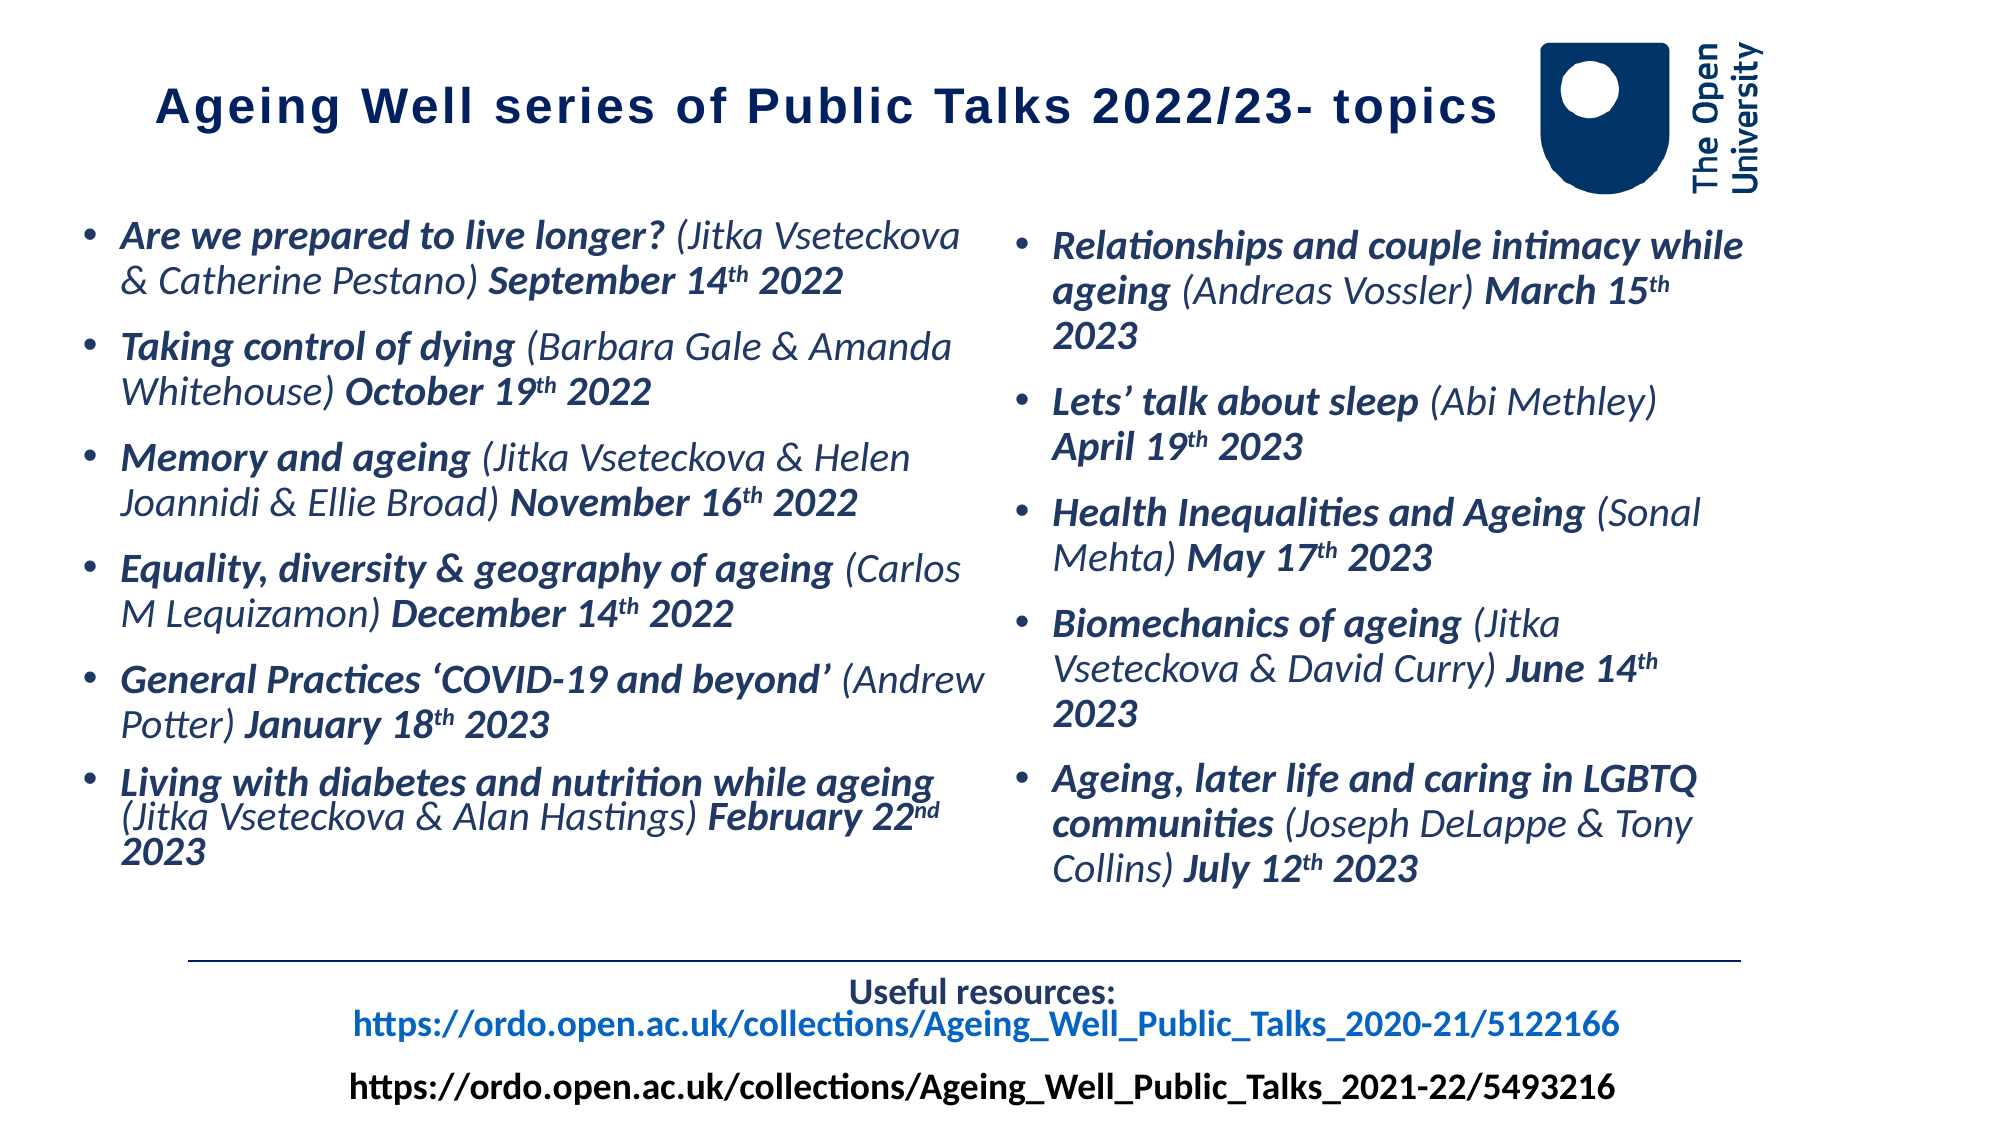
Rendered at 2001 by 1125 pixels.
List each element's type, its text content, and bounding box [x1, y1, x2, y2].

text_box Useful resources: https://ordo.open.ac.uk/collections/Ageing_Well_Public_Talks_2020-21/5122166 https://ordo.open.ac.uk/collections/Ageing_Well_Public_Talks_2021-22/5493216 [210, 971, 1764, 1113]
list Are we prepared to live longer? (Jitka Vseteckova & Catherine Pestano) September 14th 2022 Taking control of dying (Barbara Gale & Amanda Whitehouse) October 19th 2022 Memory and ageing (Jitka Vseteckova & Helen Joannidi & Ellie Broad) November 16th 2022 Equality, diversity & geography of ageing (Carlos M Lequizamon) December 14th 2022 General Practices ‘COVID-19 and beyond’ (Andrew Potter) January 18th 2023 Living with diabetes and nutrition while ageing (Jitka Vseteckova & Alan Hastings) February 22nd 2023 [67, 206, 1000, 957]
title Ageing Well series of Public Talks 2022/23- topics [139, 18, 1540, 196]
text_box Relationships and couple intimacy while ageing (Andreas Vossler) March 15th 2023 Lets’ talk about sleep (Abi Methley) April 19th 2023 Health Inequalities and Ageing (Sonal Mehta) May 17th 2023 Biomechanics of ageing (Jitka Vseteckova & David Curry) June 14th 2023 Ageing, later life and caring in LGBTQ communities (Joseph DeLappe & Tony Collins) July 12th 2023 [999, 216, 1764, 957]
picture [1539, 39, 1764, 196]
